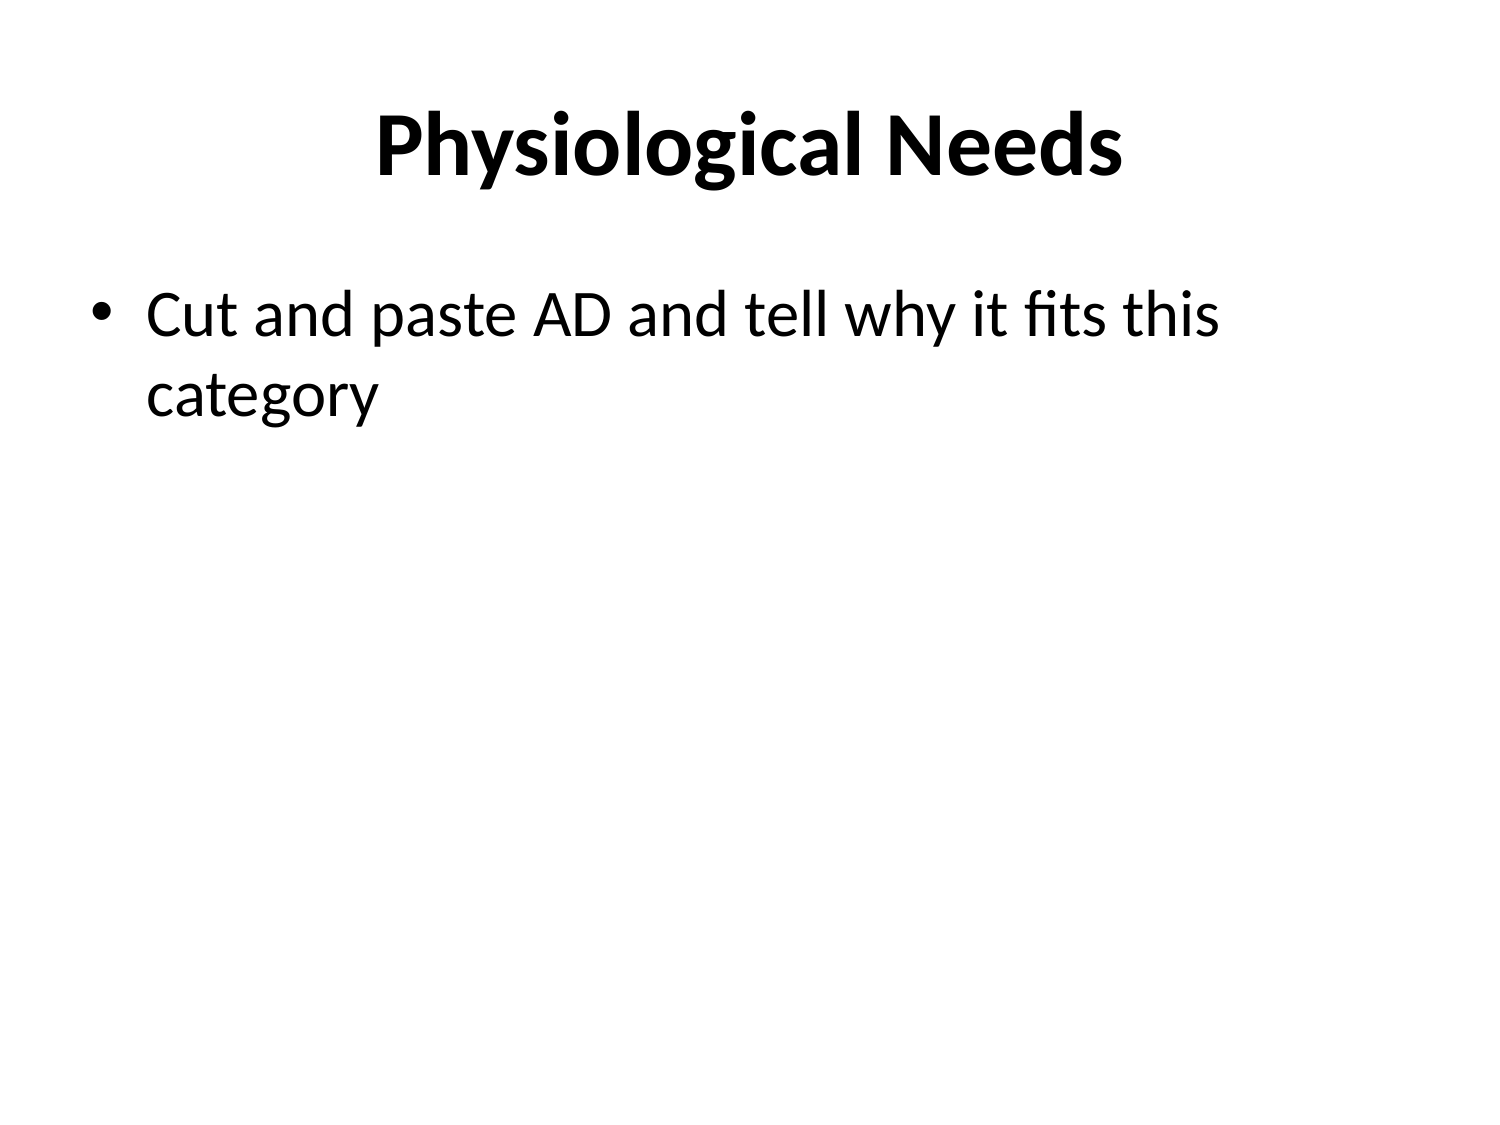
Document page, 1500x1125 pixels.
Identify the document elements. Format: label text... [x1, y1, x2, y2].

title Physiological Needs [75, 45, 1425, 233]
list Cut and paste AD and tell why it fits this category [75, 262, 1425, 1005]
